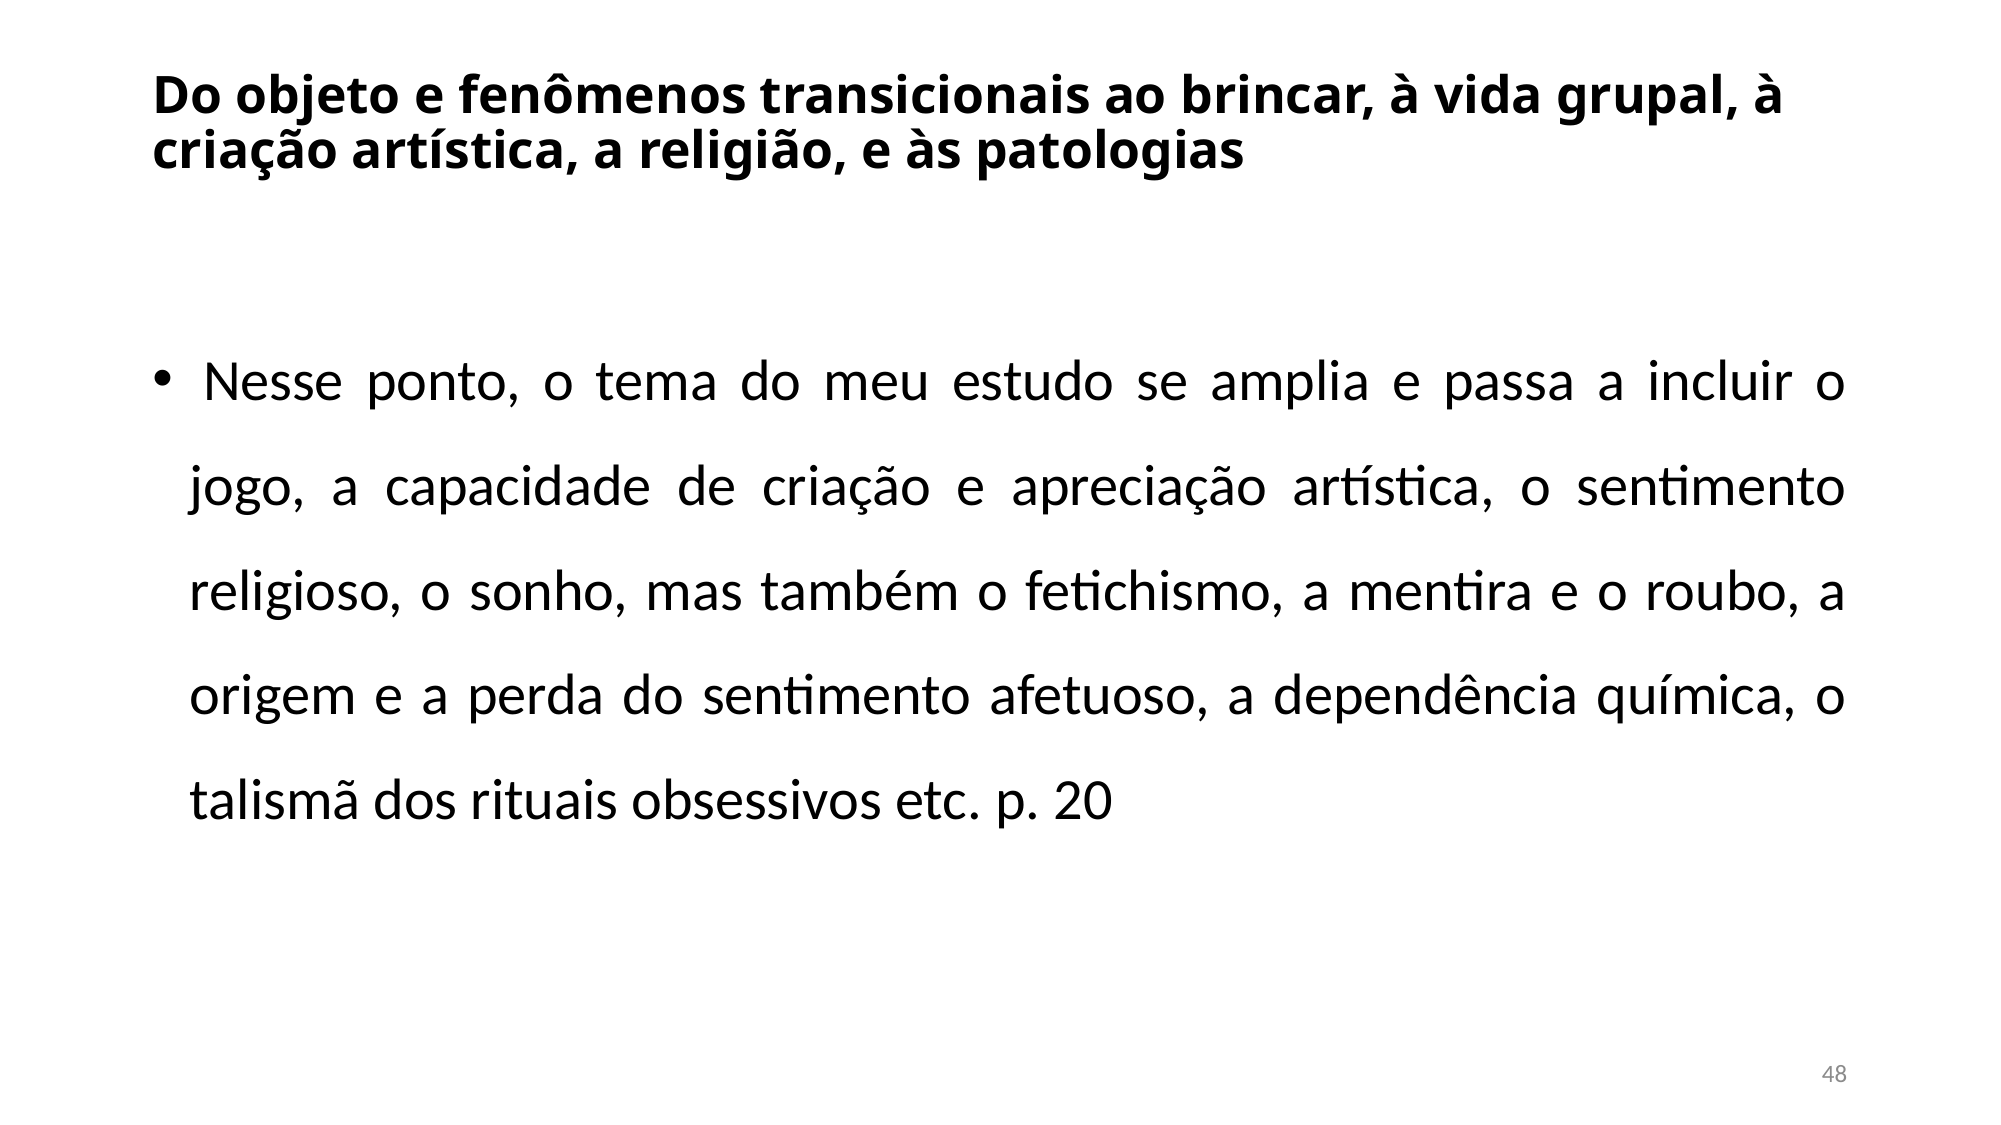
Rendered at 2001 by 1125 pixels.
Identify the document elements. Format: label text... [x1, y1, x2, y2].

slide_number 48 [1412, 1042, 1863, 1103]
title Do objeto e fenômenos transicionais ao brincar, à vida grupal, à criação artística, a religião, e às patologias [137, 59, 1863, 278]
list Nesse ponto, o tema do meu estudo se amplia e passa a incluir o jogo, a capacidade de criação e apreciação artística, o sentimento religioso, o sonho, mas também o fetichismo, a mentira e o roubo, a origem e a perda do sentimento afetuoso, a dependência química, o talismã dos rituais obsessivos etc. p. 20 [137, 299, 1863, 1014]
